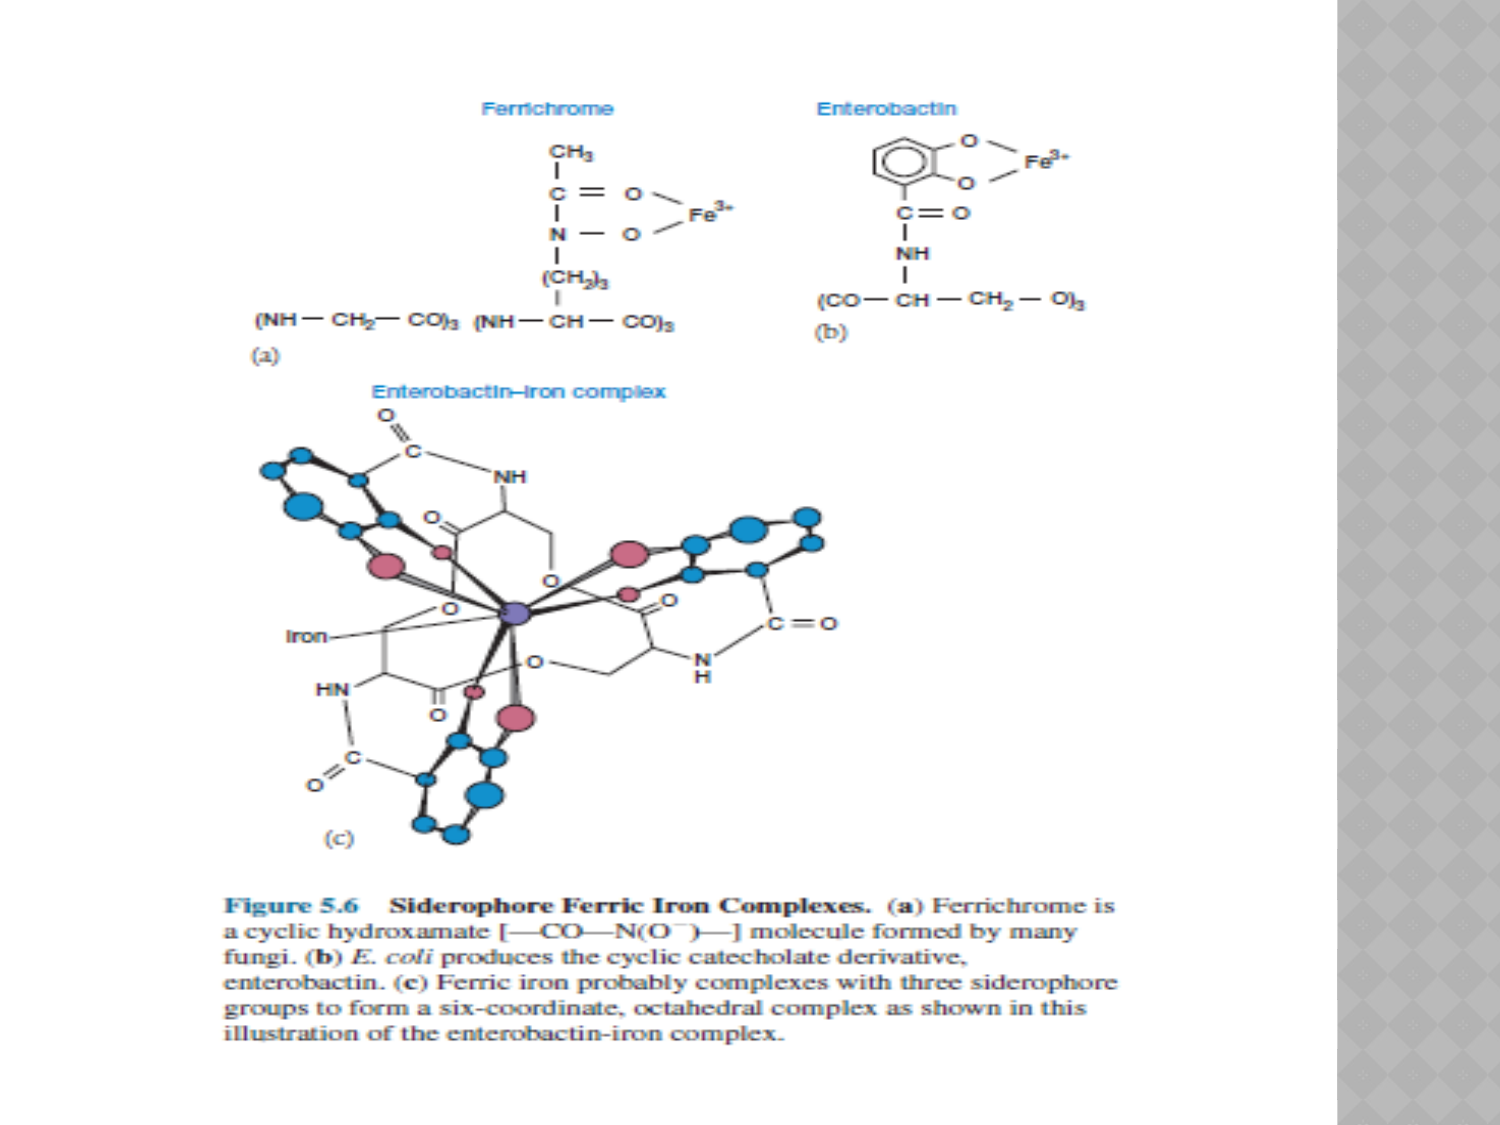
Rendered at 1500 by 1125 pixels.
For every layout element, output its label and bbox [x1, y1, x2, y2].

picture [186, 85, 1161, 1088]
